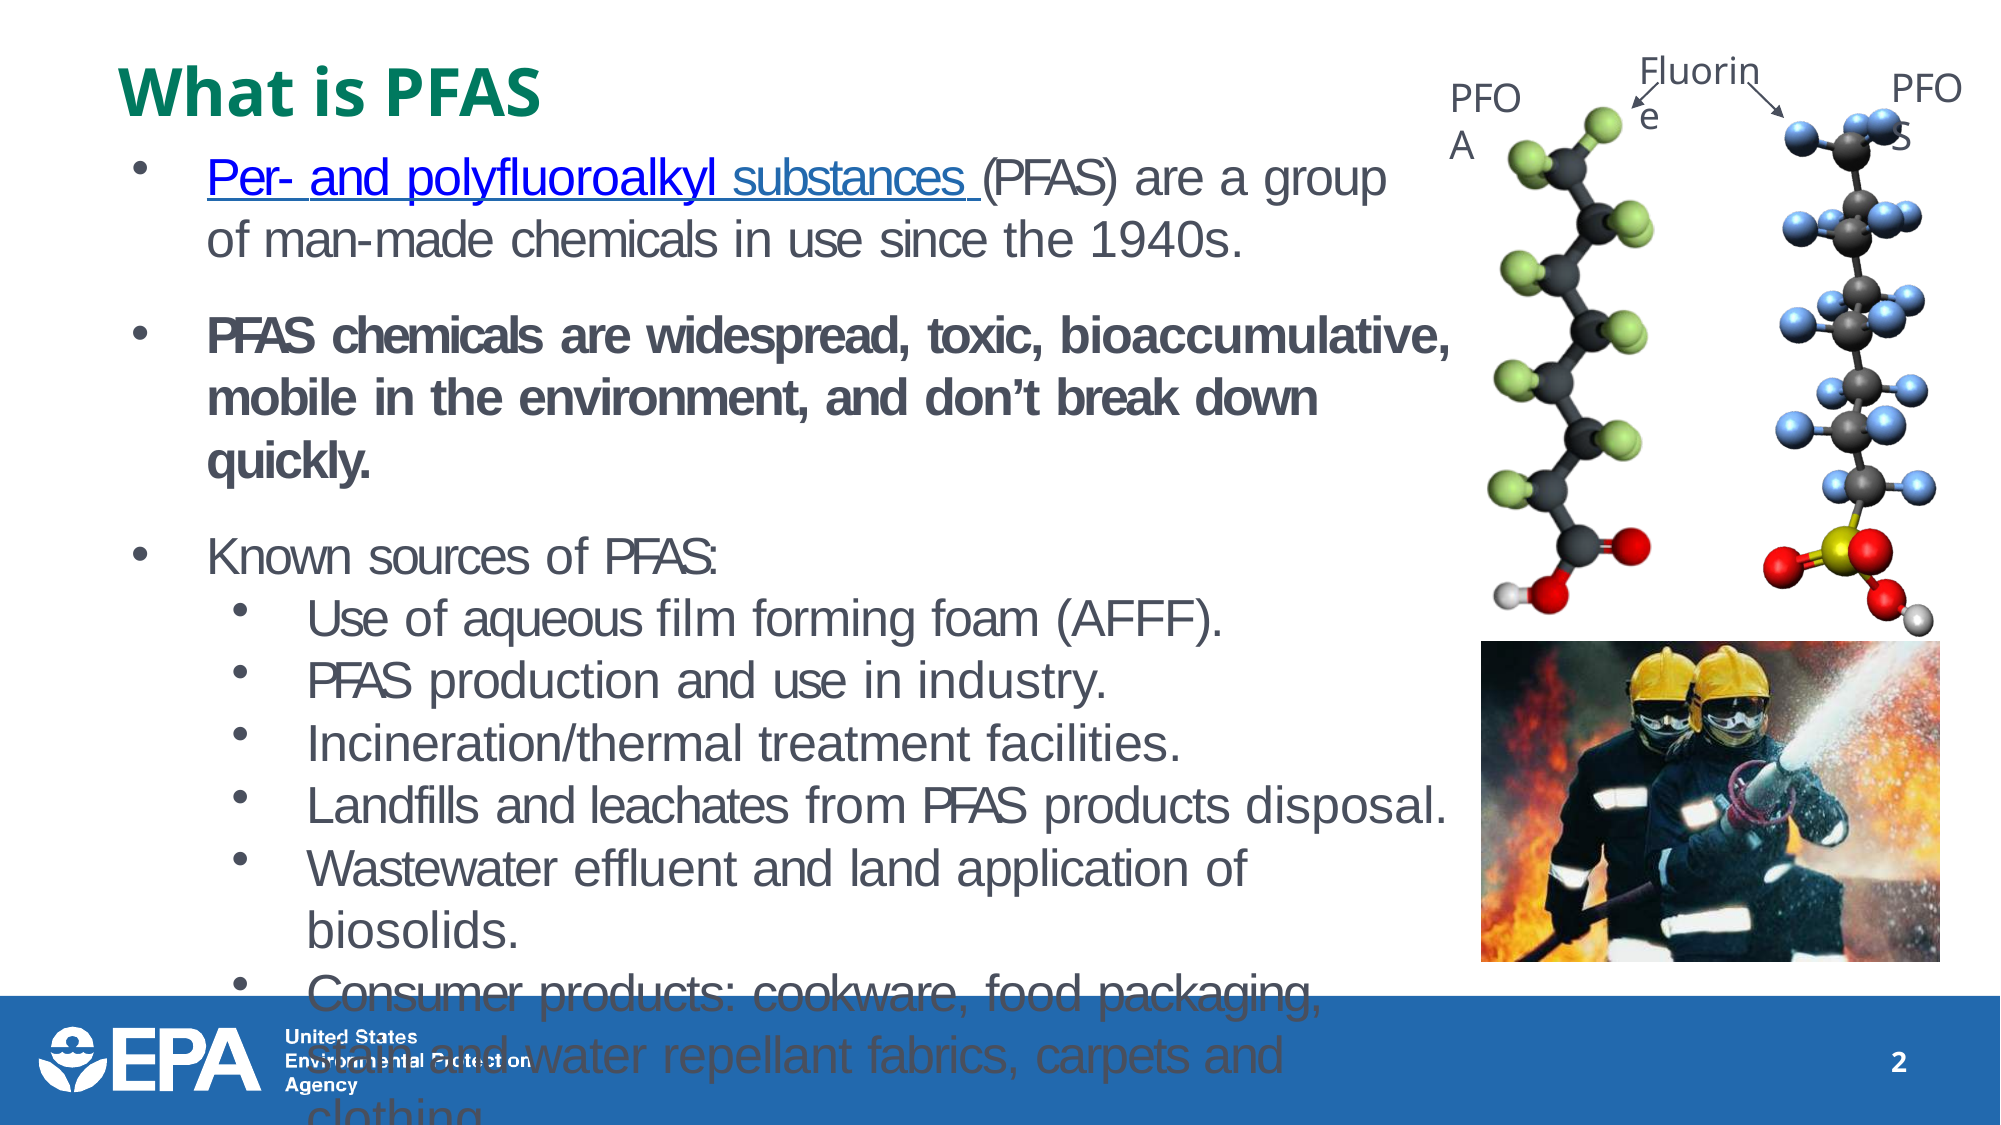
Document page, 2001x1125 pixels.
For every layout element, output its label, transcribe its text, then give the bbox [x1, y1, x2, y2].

text_box 2 [1888, 1042, 1911, 1079]
title What is PFAS [116, 47, 563, 238]
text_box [1447, 44, 2000, 680]
picture [1481, 641, 1941, 962]
text_box Per- and polyfluoroalkyl substances (PFAS) are a group of man-made chemicals in use since the 1940s. PFAS chemicals are widespread, toxic, bioaccumulative, mobile in the environment, and don’t break down quickly. Known sources of PFAS: Use of aqueous film forming foam (AFFF). PFAS production and use in industry. Incineration/thermal treatment facilities. Landfills and leachates from PFAS products disposal. Wastewater effluent and land application of biosolids. Consumer products: cookware, food packaging, stain and water repellant fabrics, carpets and clothing. [129, 140, 1464, 1125]
